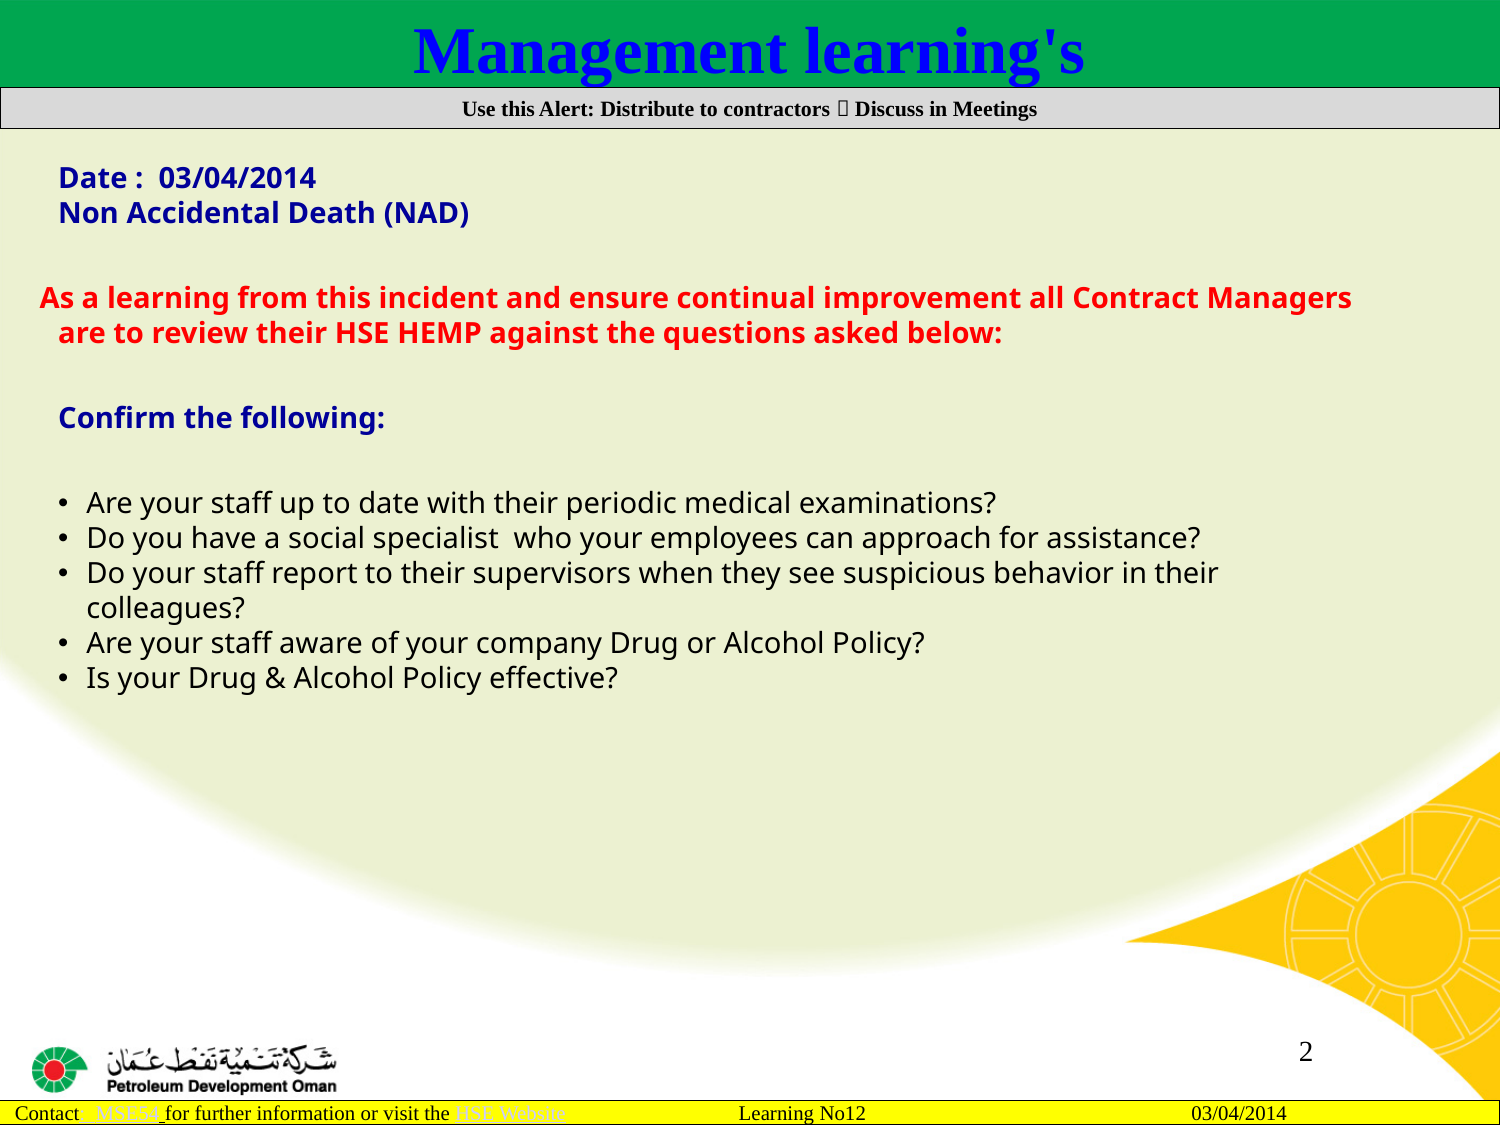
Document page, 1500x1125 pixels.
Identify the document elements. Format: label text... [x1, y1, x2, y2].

text_box Date : 03/04/2014 Non Accidental Death (NAD) As a learning from this incident and ensure continual improvement all Contract Managers are to review their HSE HEMP against the questions asked below: Confirm the following: Are your staff up to date with their periodic medical examinations? Do you have a social specialist who your employees can approach for assistance? Do your staff report to their supervisors when they see suspicious behavior in their colleagues? Are your staff aware of your company Drug or Alcohol Policy? Is your Drug & Alcohol Policy effective? [24, 137, 1395, 702]
text_box Contact: MSE54 for further information or visit the HSE Website Learning No12 03/04/2014 [0, 1100, 1500, 1125]
text_box Use this Alert: Distribute to contractors  Discuss in Meetings [0, 87, 1500, 129]
slide_number 2 [1149, 1024, 1463, 1100]
picture [0, 129, 1500, 1100]
text_box Management learning's [0, 0, 1500, 87]
